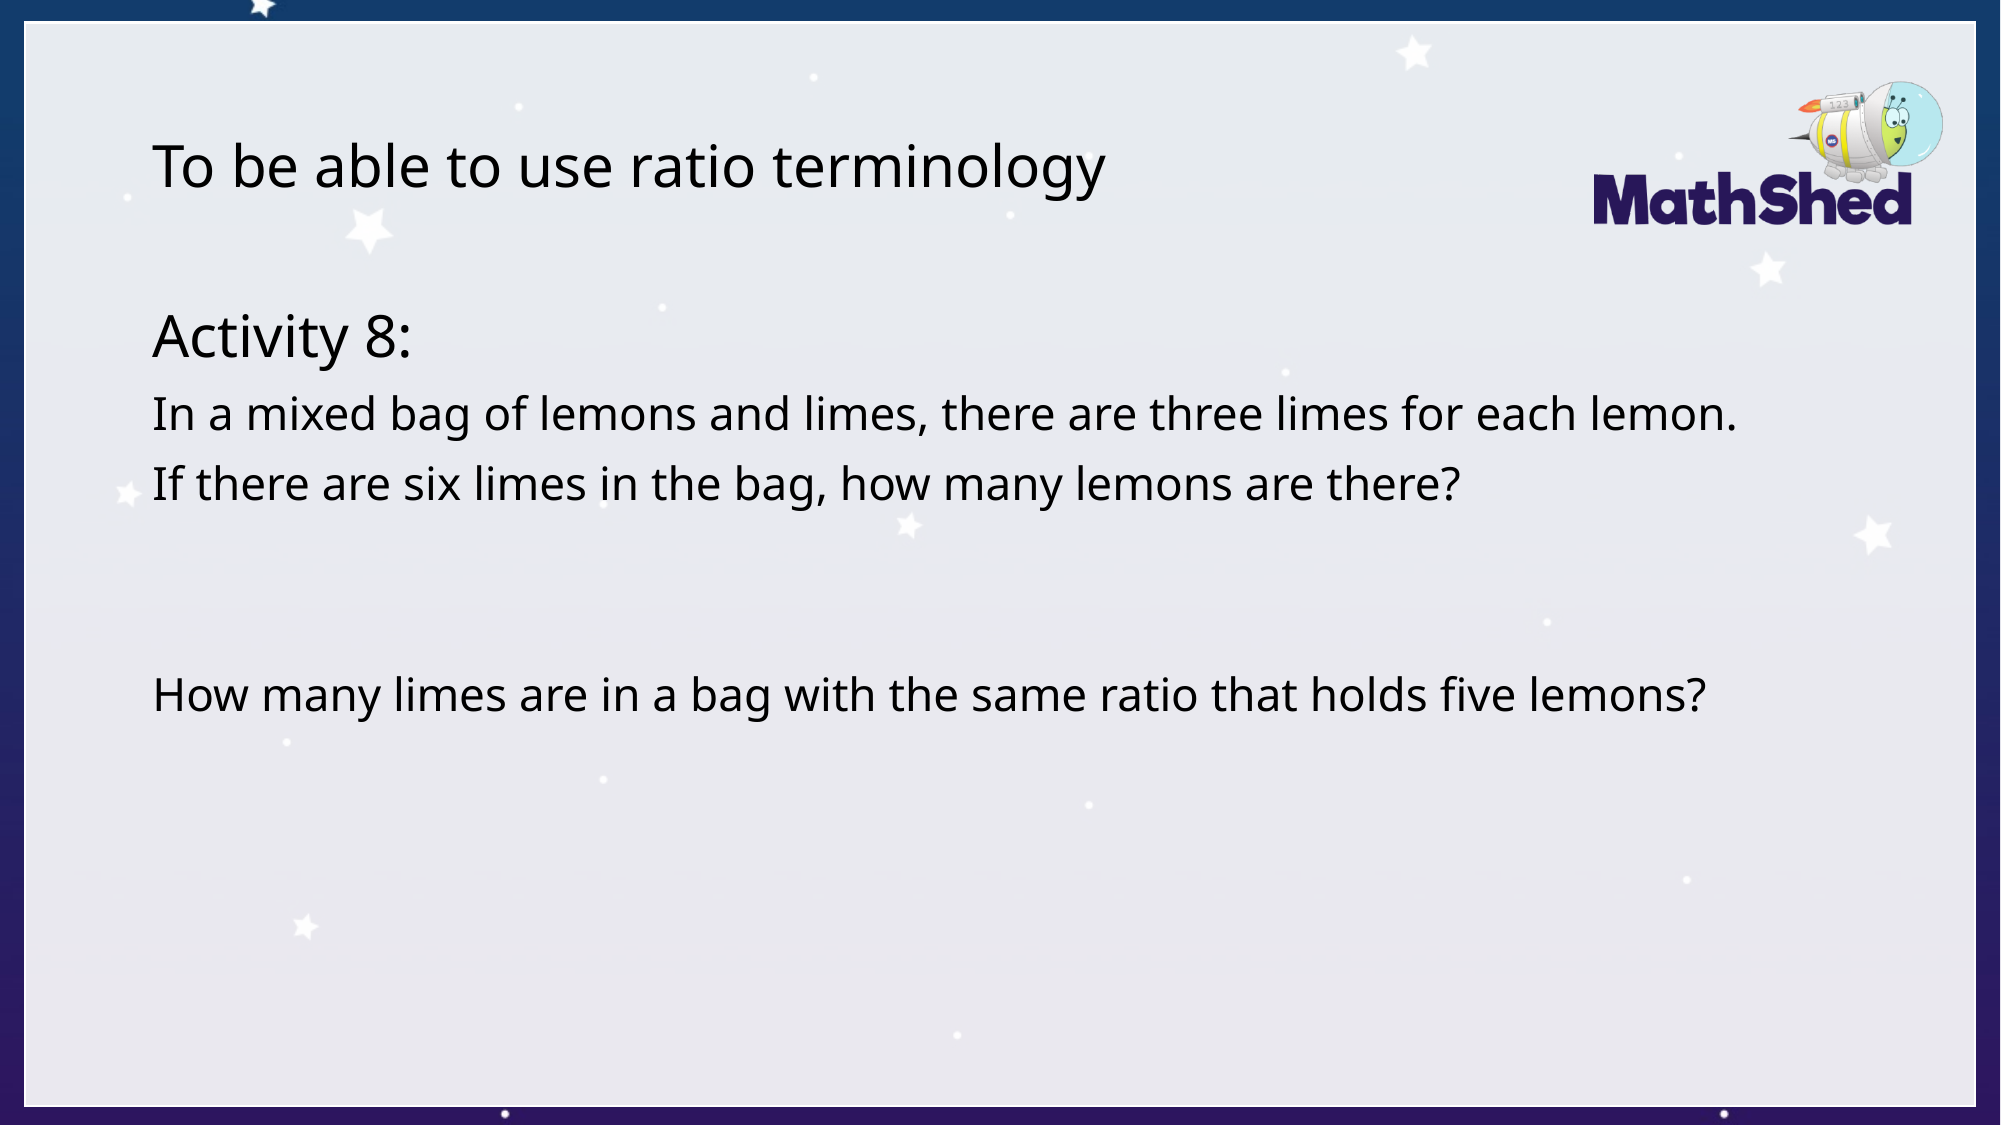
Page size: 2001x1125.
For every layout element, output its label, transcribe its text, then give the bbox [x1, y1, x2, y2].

list Activity 8: In a mixed bag of lemons and limes, there are three limes for each lemon. If there are six limes in the bag, how many lemons are there? How many limes are in a bag with the same ratio that holds five lemons? [137, 299, 1920, 1014]
text_box [1518, 387, 1670, 540]
title To be able to use ratio terminology [137, 59, 1578, 278]
picture [0, 0, 2001, 1125]
